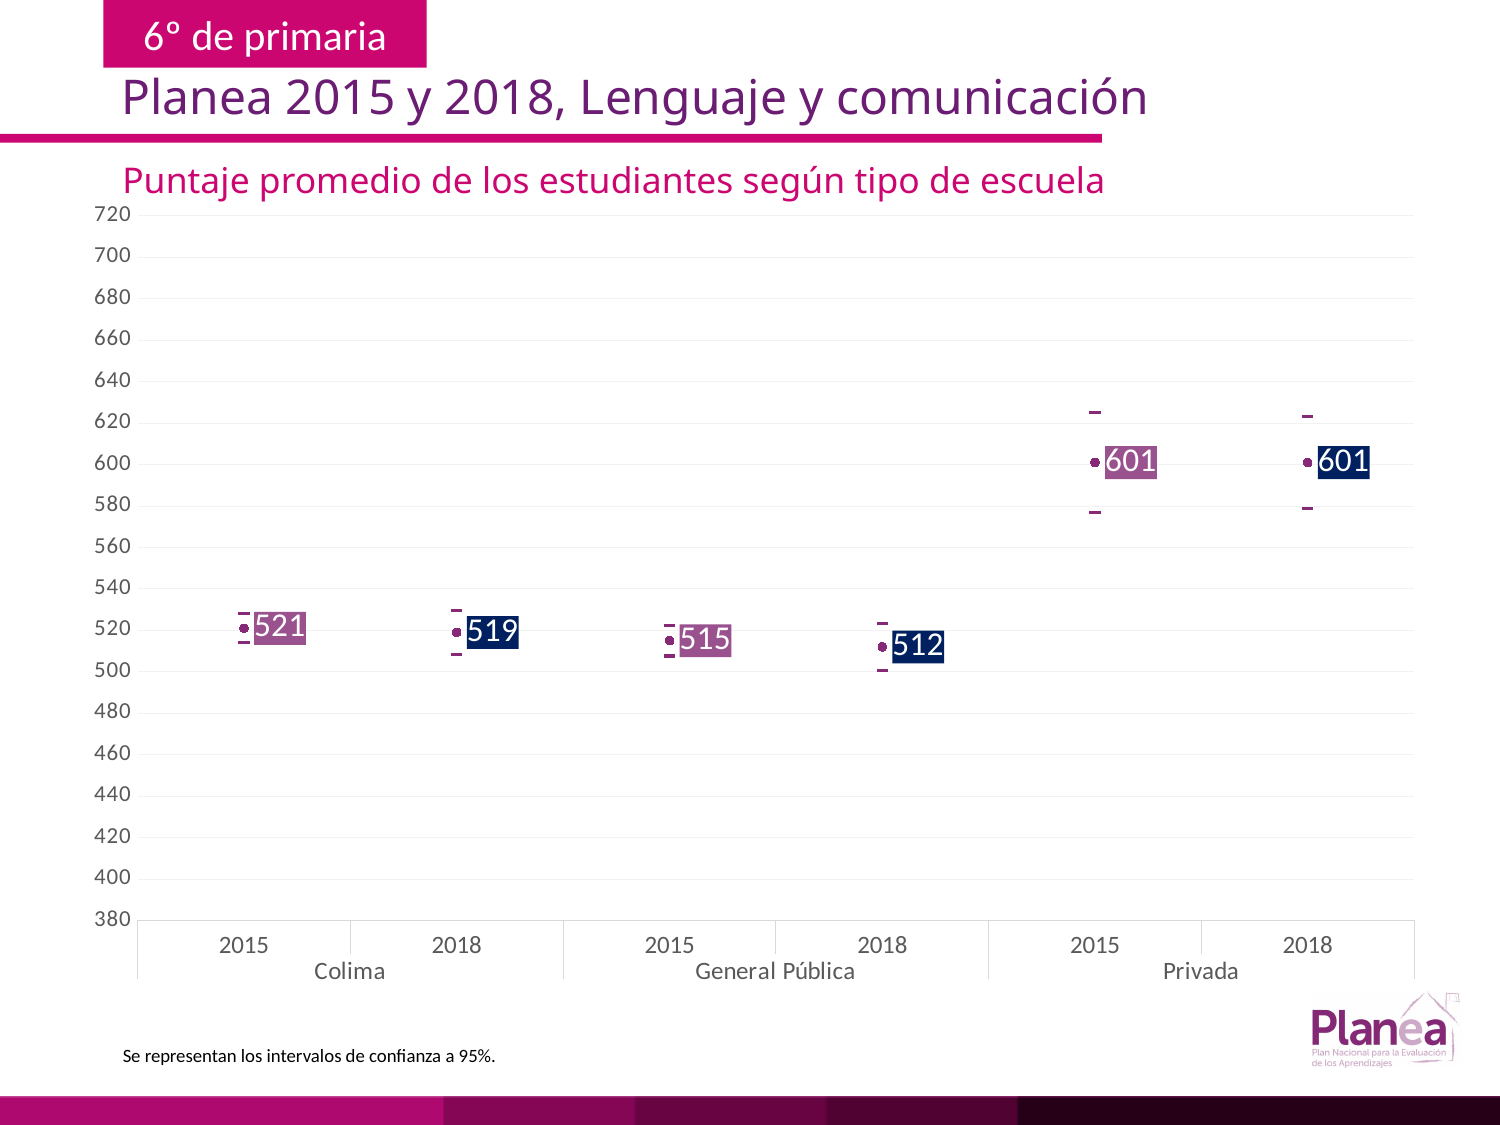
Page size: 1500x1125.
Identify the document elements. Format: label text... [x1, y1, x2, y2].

text_box Planea 2015 y 2018, Lenguaje y comunicación [106, 65, 1458, 145]
picture [1312, 991, 1462, 1068]
text_box Puntaje promedio de los estudiantes según tipo de escuela [107, 145, 1428, 178]
chart [66, 178, 1442, 1002]
picture [0, 1096, 1500, 1125]
text_box Se representan los intervalos de confianza a 95%. [108, 1036, 1211, 1074]
text_box [0, 133, 1103, 144]
